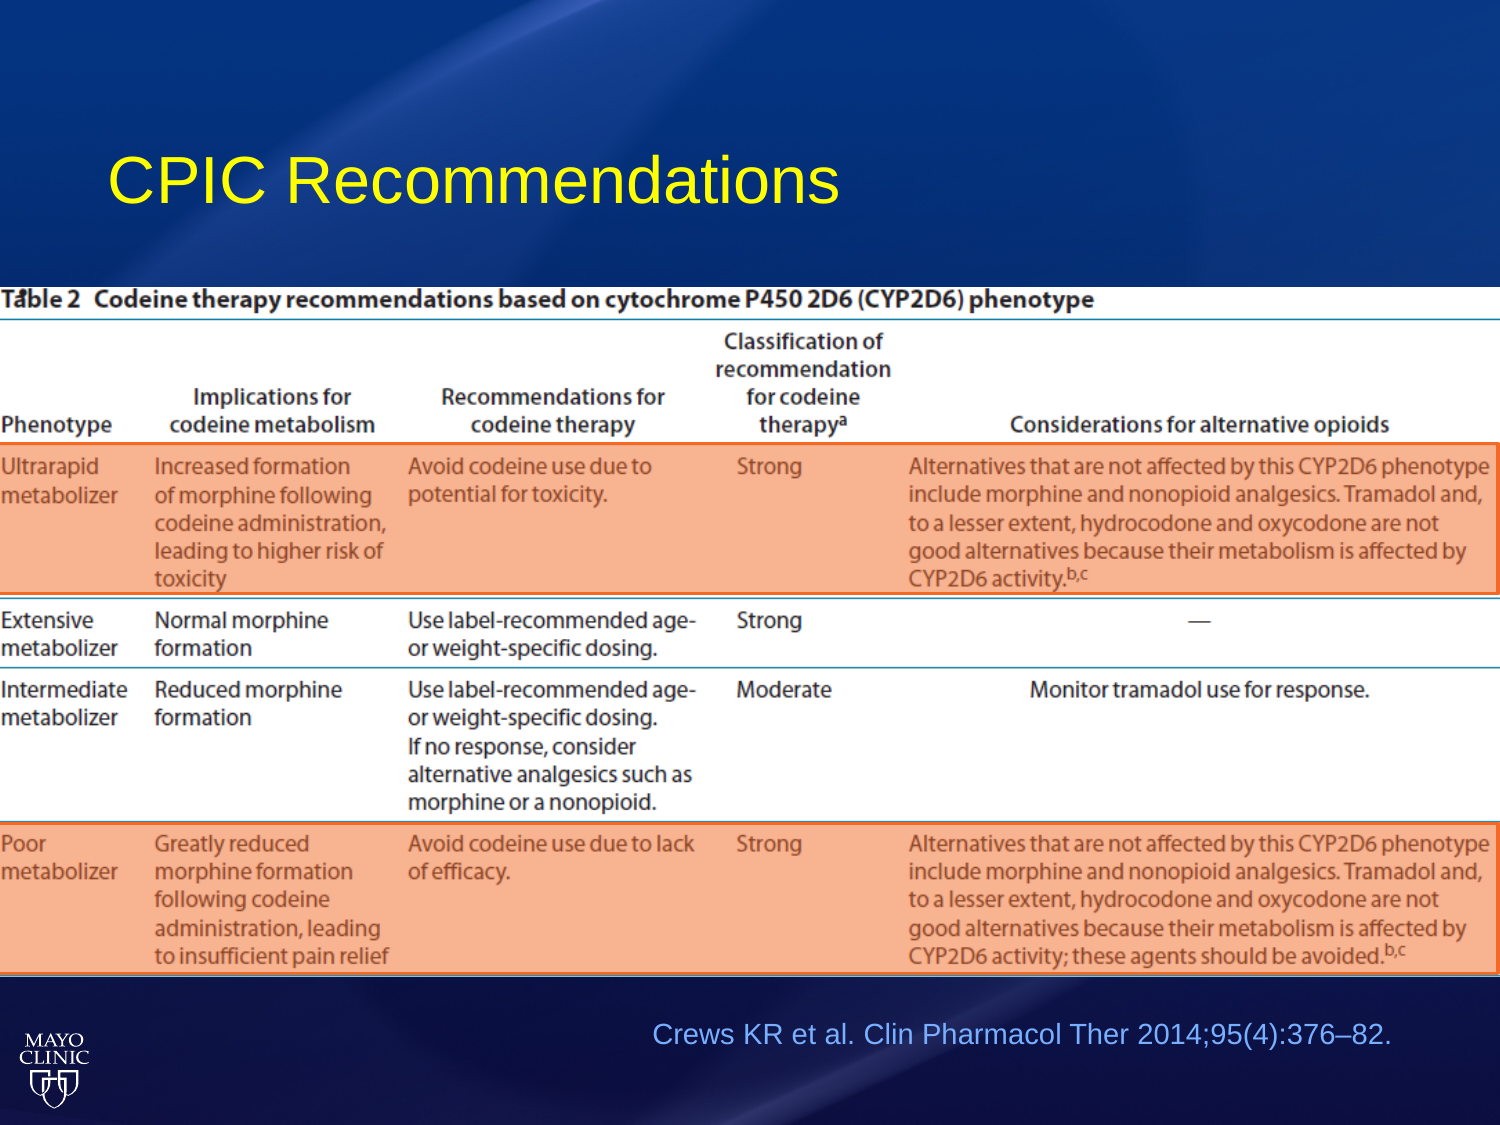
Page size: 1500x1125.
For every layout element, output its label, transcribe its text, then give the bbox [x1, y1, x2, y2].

footer Crews KR et al. Clin Pharmacol Ther 2014;95(4):376–82. [325, 1012, 1394, 1088]
picture [0, 0, 1500, 1125]
title CPIC Recommendations [108, 0, 1392, 225]
